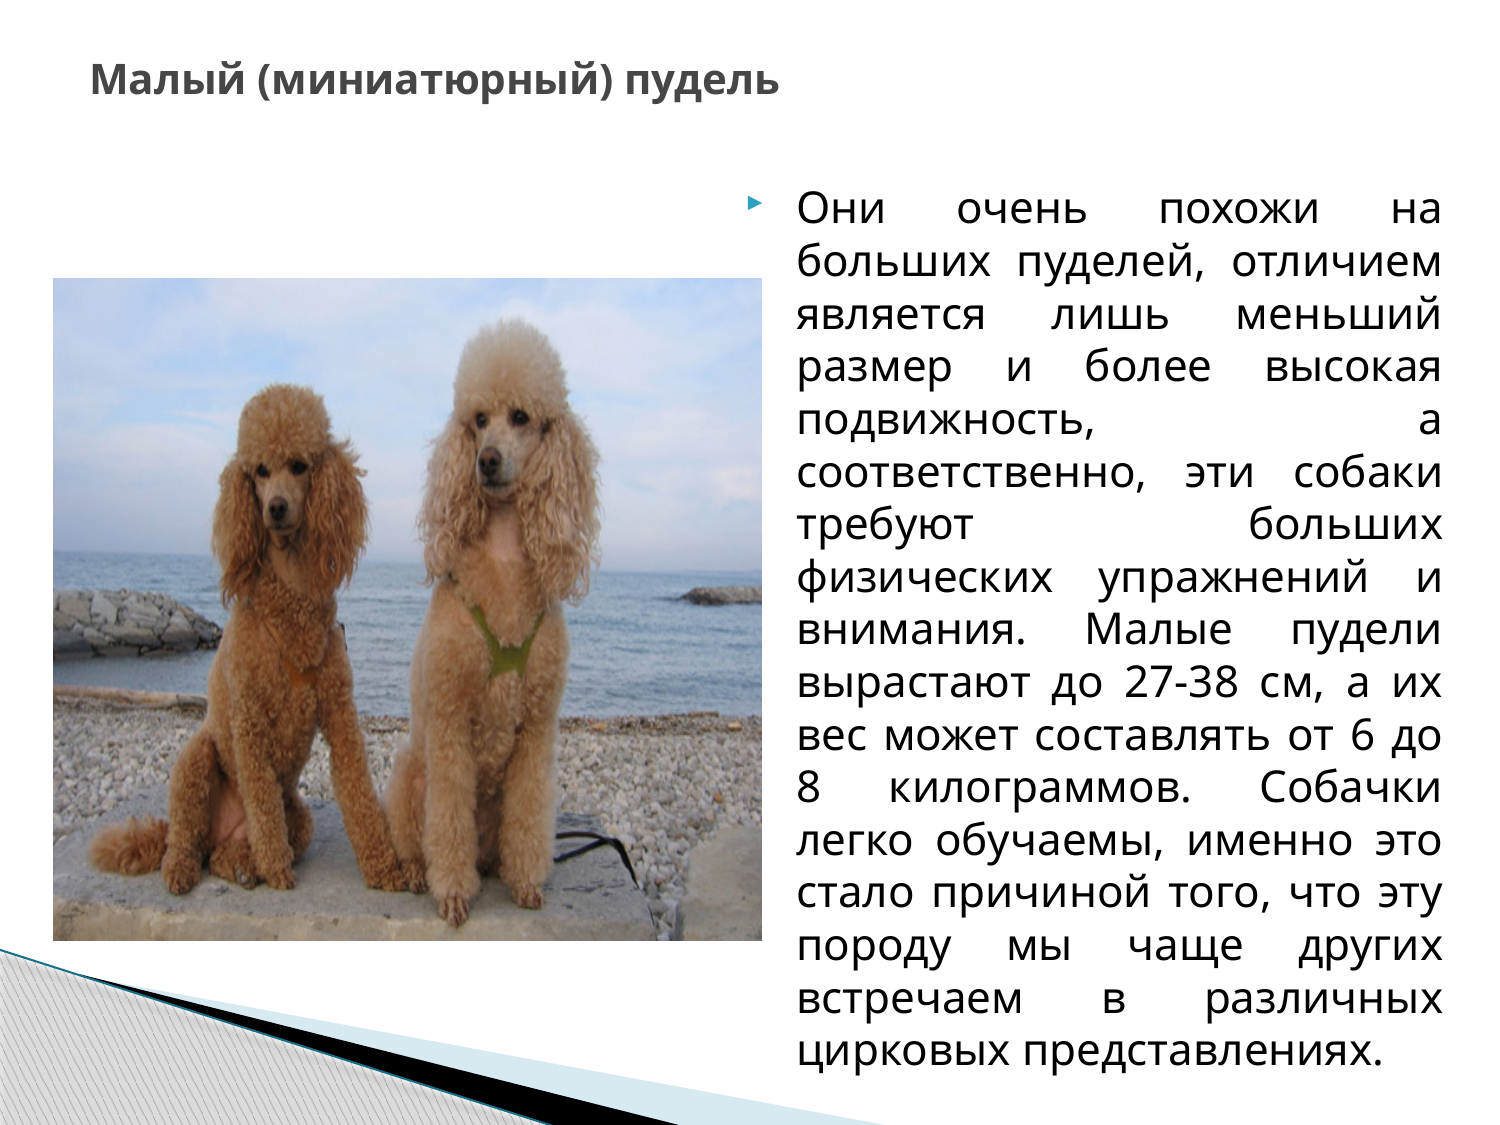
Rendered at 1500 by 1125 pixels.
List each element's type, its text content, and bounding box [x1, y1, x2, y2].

list Они очень похожи на больших пуделей, отличием является лишь меньший размер и более высокая подвижность, а соответственно, эти собаки требуют больших физических упражнений и внимания. Малые пудели вырастают до 27-38 см, а их вес может составлять от 6 до 8 килограммов. Собачки легко обучаемы, именно это стало причиной того, что эту породу мы чаще других встречаем в различных цирковых представлениях. [726, 172, 1459, 1094]
picture [52, 278, 763, 941]
title Малый (миниатюрный) пудель [75, 45, 1294, 161]
